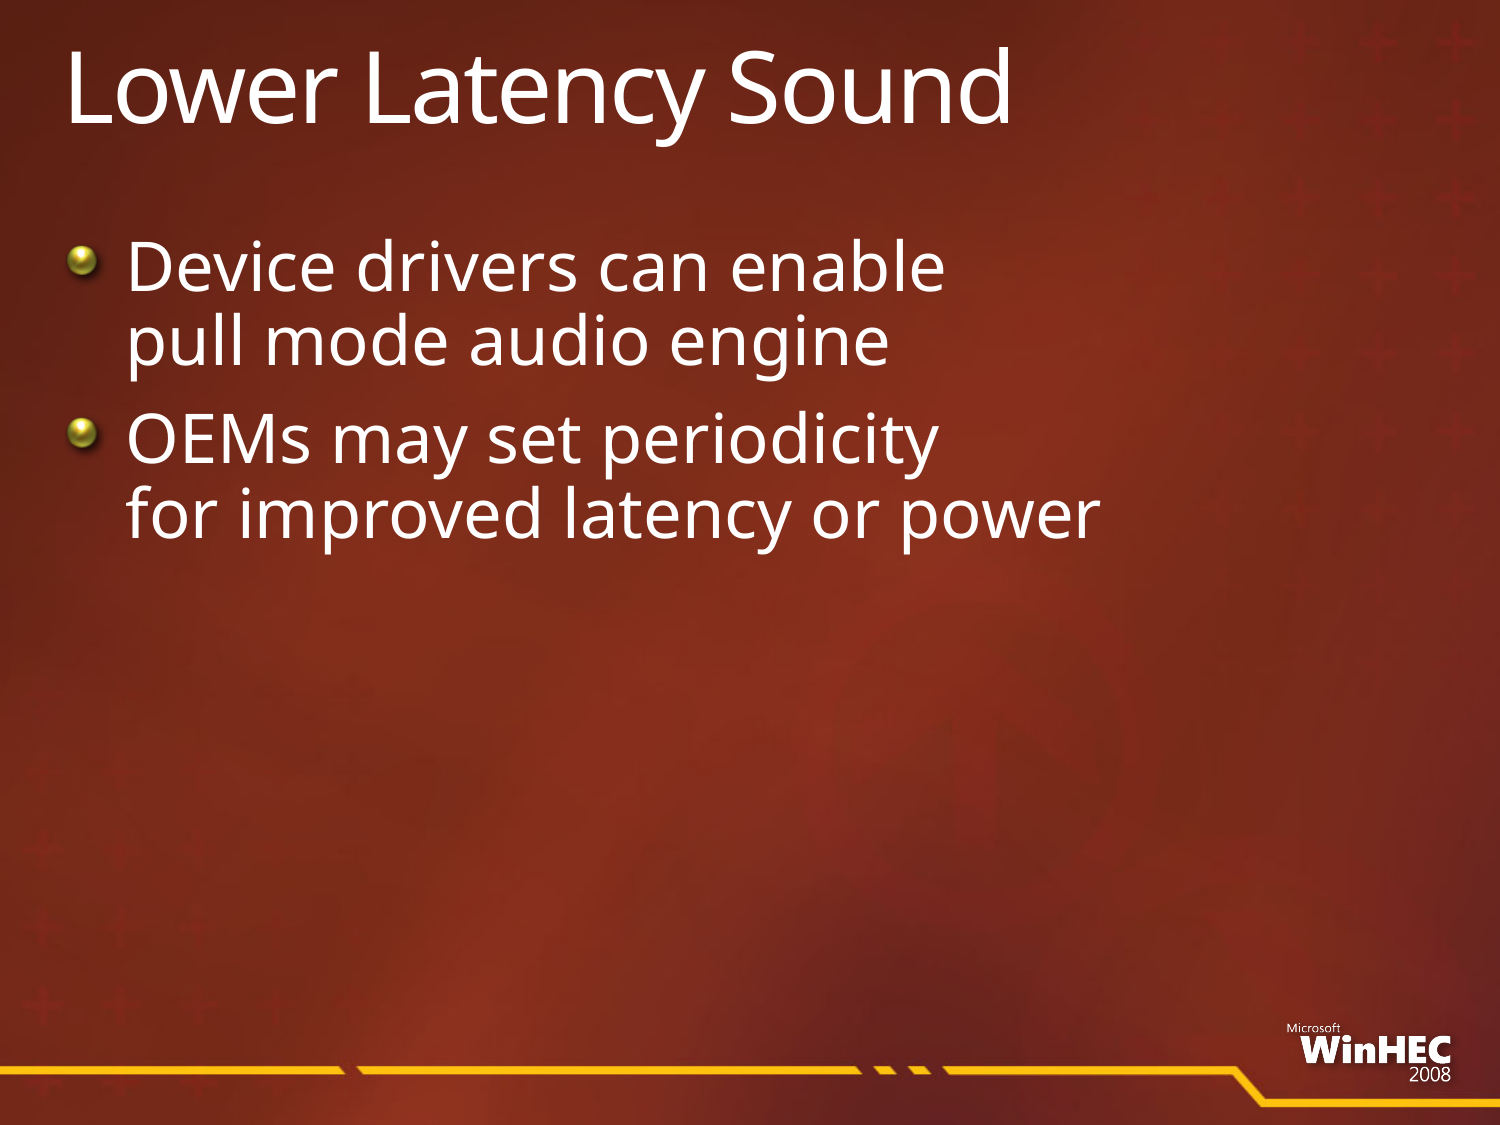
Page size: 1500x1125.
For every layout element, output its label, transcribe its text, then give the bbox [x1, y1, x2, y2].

picture [0, 0, 1500, 1125]
title Lower Latency Sound [62, 37, 1438, 147]
list Device drivers can enable pull mode audio engine OEMs may set periodicity for improved latency or power [62, 231, 1438, 558]
